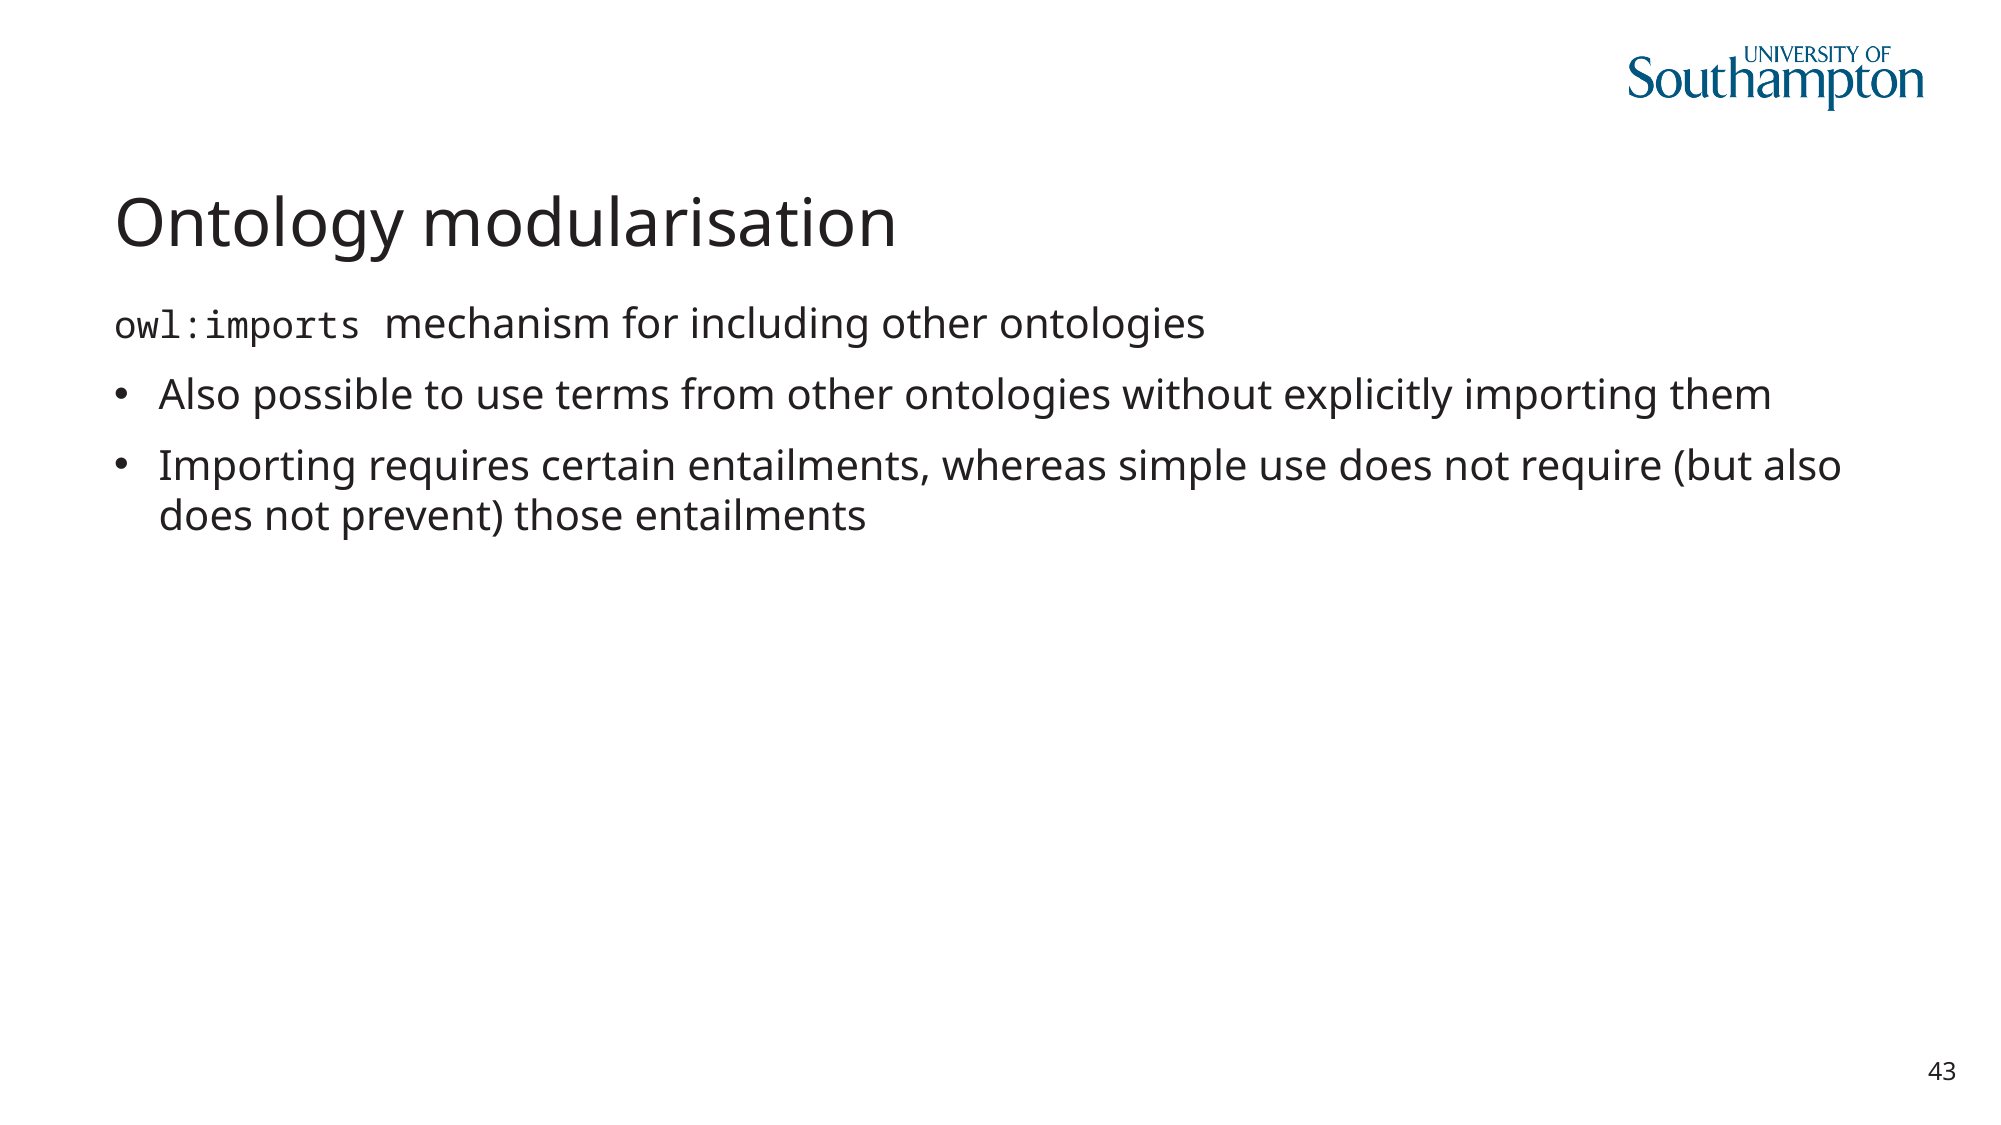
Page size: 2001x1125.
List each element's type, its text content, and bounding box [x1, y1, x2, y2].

title Ontology modularisation [102, 113, 1898, 268]
picture [1629, 46, 1924, 111]
picture [1869, 48, 1877, 60]
picture [1629, 71, 1648, 95]
list owl:imports mechanism for including other ontologies Also possible to use terms from other ontologies without explicitly importing them Importing requires certain entailments, whereas simple use does not require (but also does not prevent) those entailments [102, 290, 1898, 1024]
